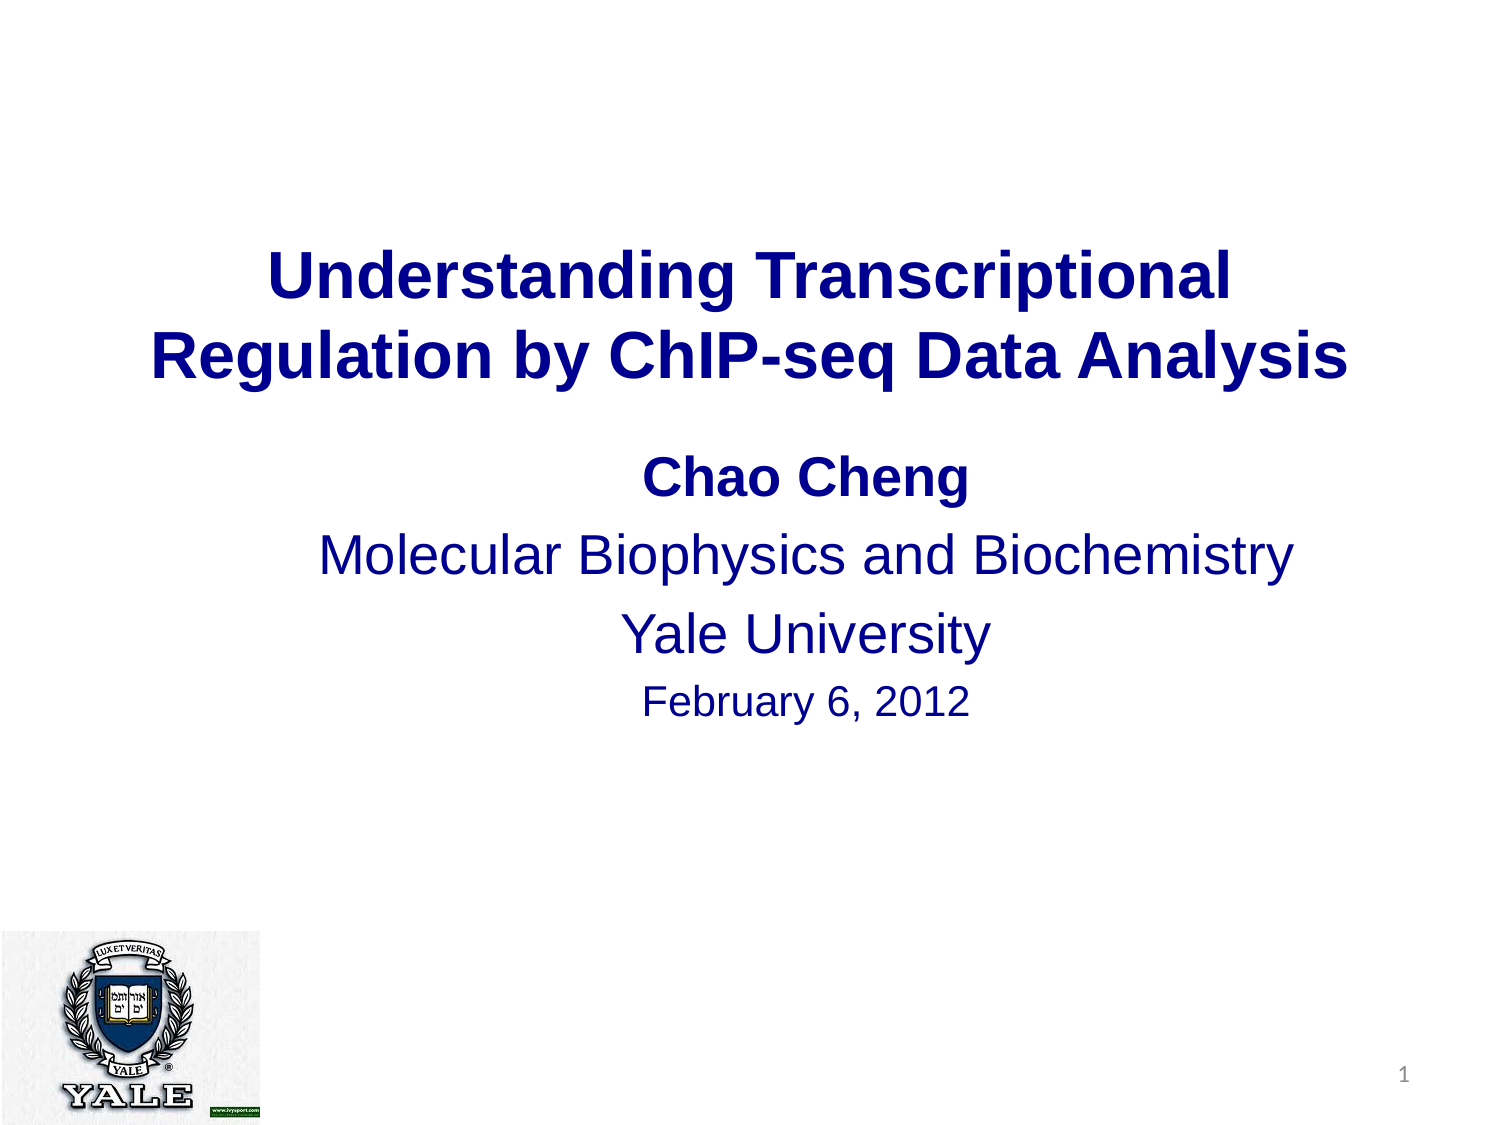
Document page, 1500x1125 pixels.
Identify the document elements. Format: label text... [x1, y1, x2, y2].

subtitle Chao Cheng Molecular Biophysics and Biochemistry Yale University February 6, 2012 [293, 432, 1320, 738]
title Understanding Transcriptional Regulation by ChIP-seq Data Analysis [97, 191, 1405, 433]
slide_number 1 [1074, 1042, 1425, 1103]
picture [1, 931, 260, 1125]
